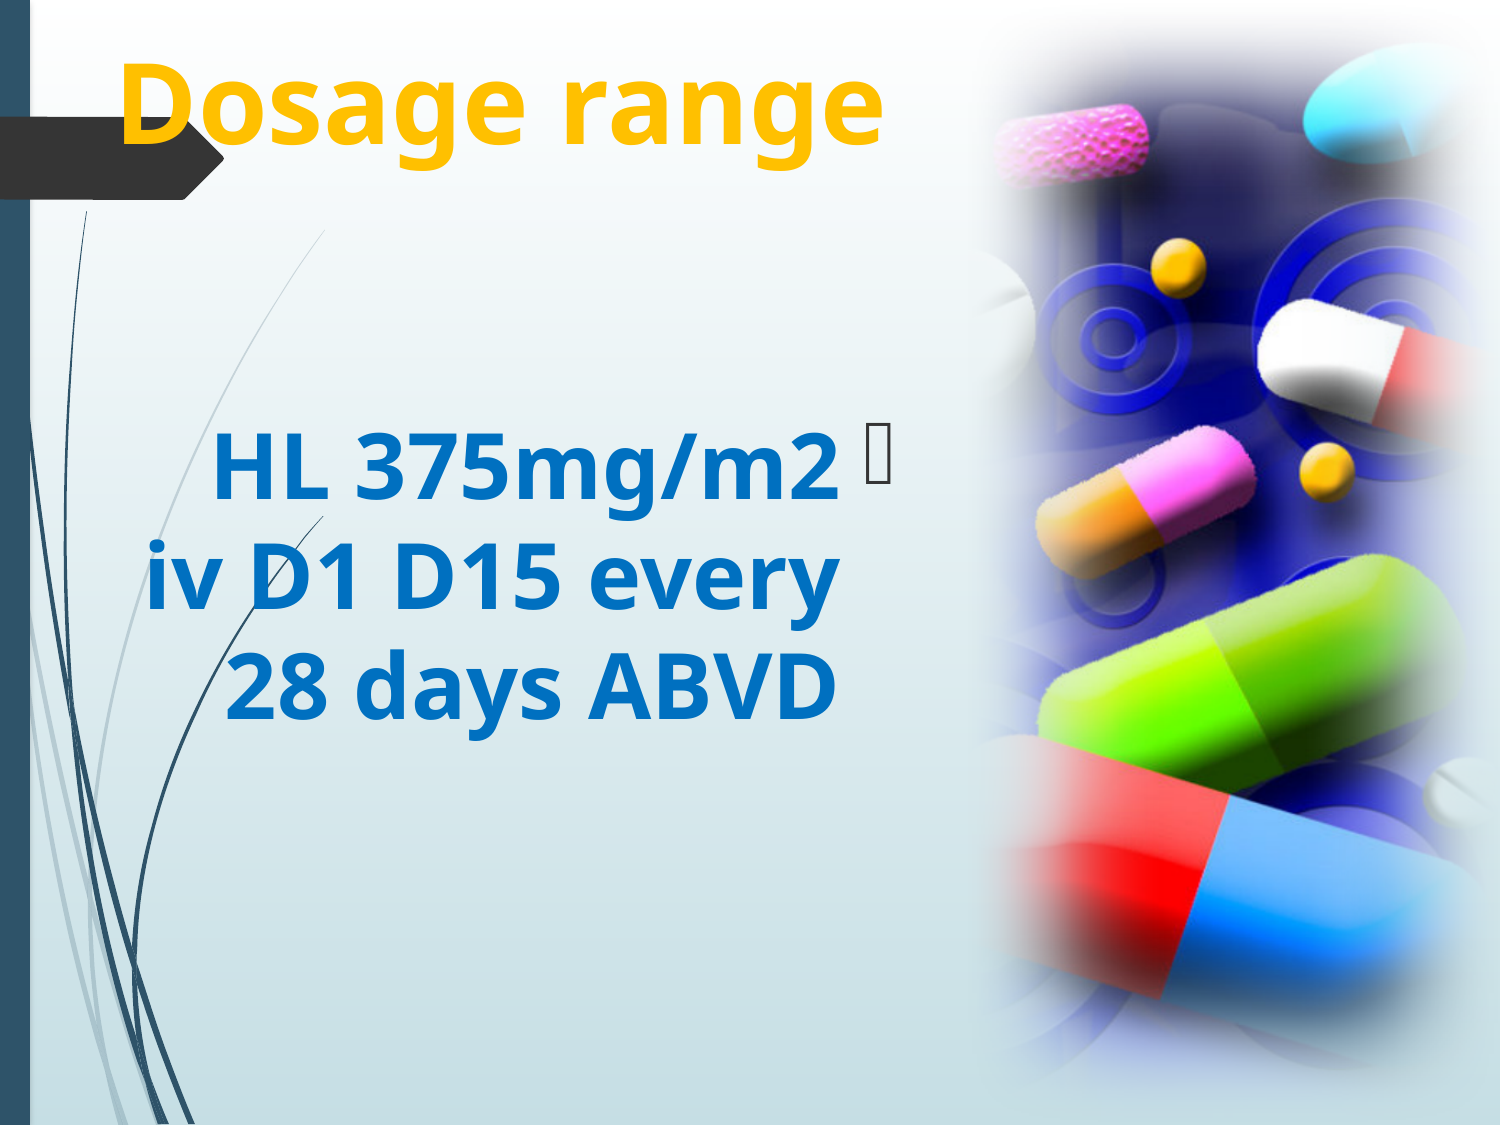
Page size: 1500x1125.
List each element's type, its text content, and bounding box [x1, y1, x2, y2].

picture [964, 0, 1500, 1125]
title Dosage range [99, 24, 925, 213]
list HL 375mg/m2 iv D1 D15 every 28 days ABVD [99, 399, 913, 788]
